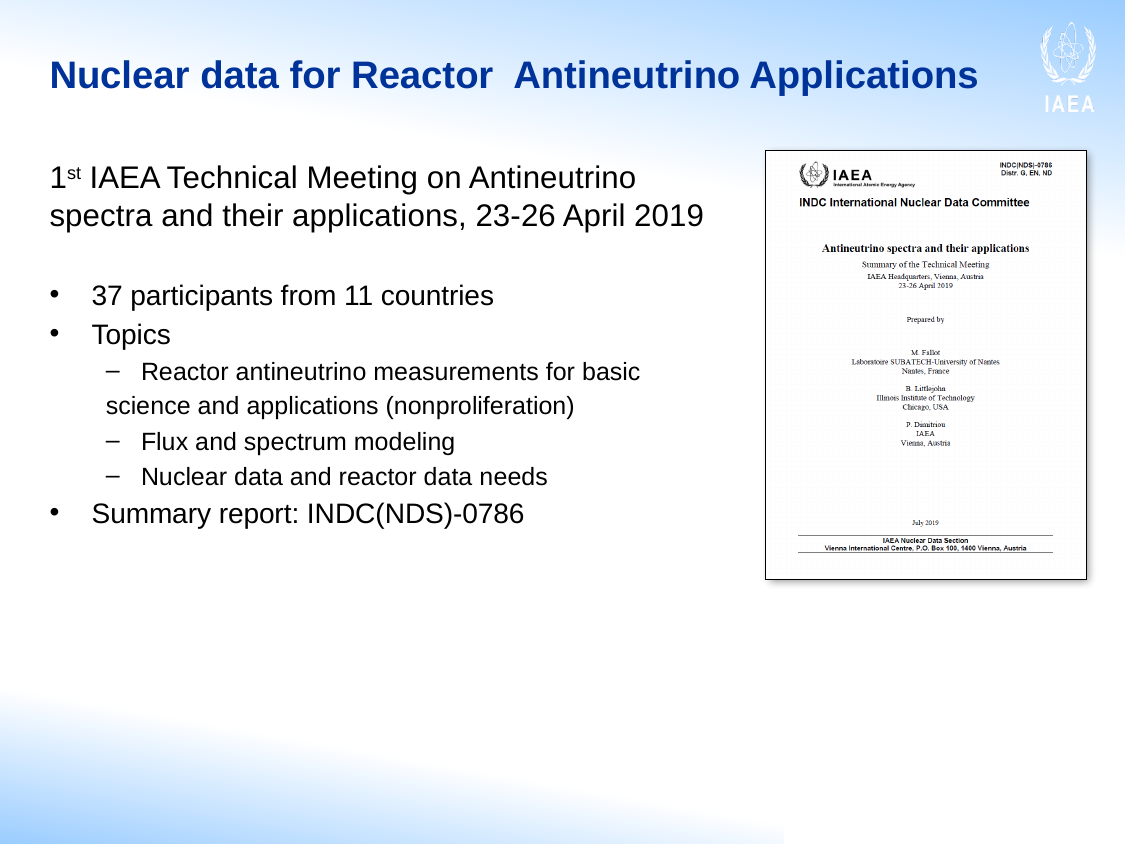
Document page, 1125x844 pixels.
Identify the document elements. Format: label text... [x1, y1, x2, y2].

picture [1040, 22, 1096, 112]
picture [765, 149, 1086, 579]
text_box Nuclear data for Reactor Antineutrino Applications [34, 20, 1004, 127]
list 1st IAEA Technical Meeting on Antineutrino spectra and their applications, 23-26 April 2019 37 participants from 11 countries Topics Reactor antineutrino measurements for basic science and applications (nonproliferation) Flux and spectrum modeling Nuclear data and reactor data needs Summary report: INDC(NDS)-0786 [34, 150, 740, 635]
